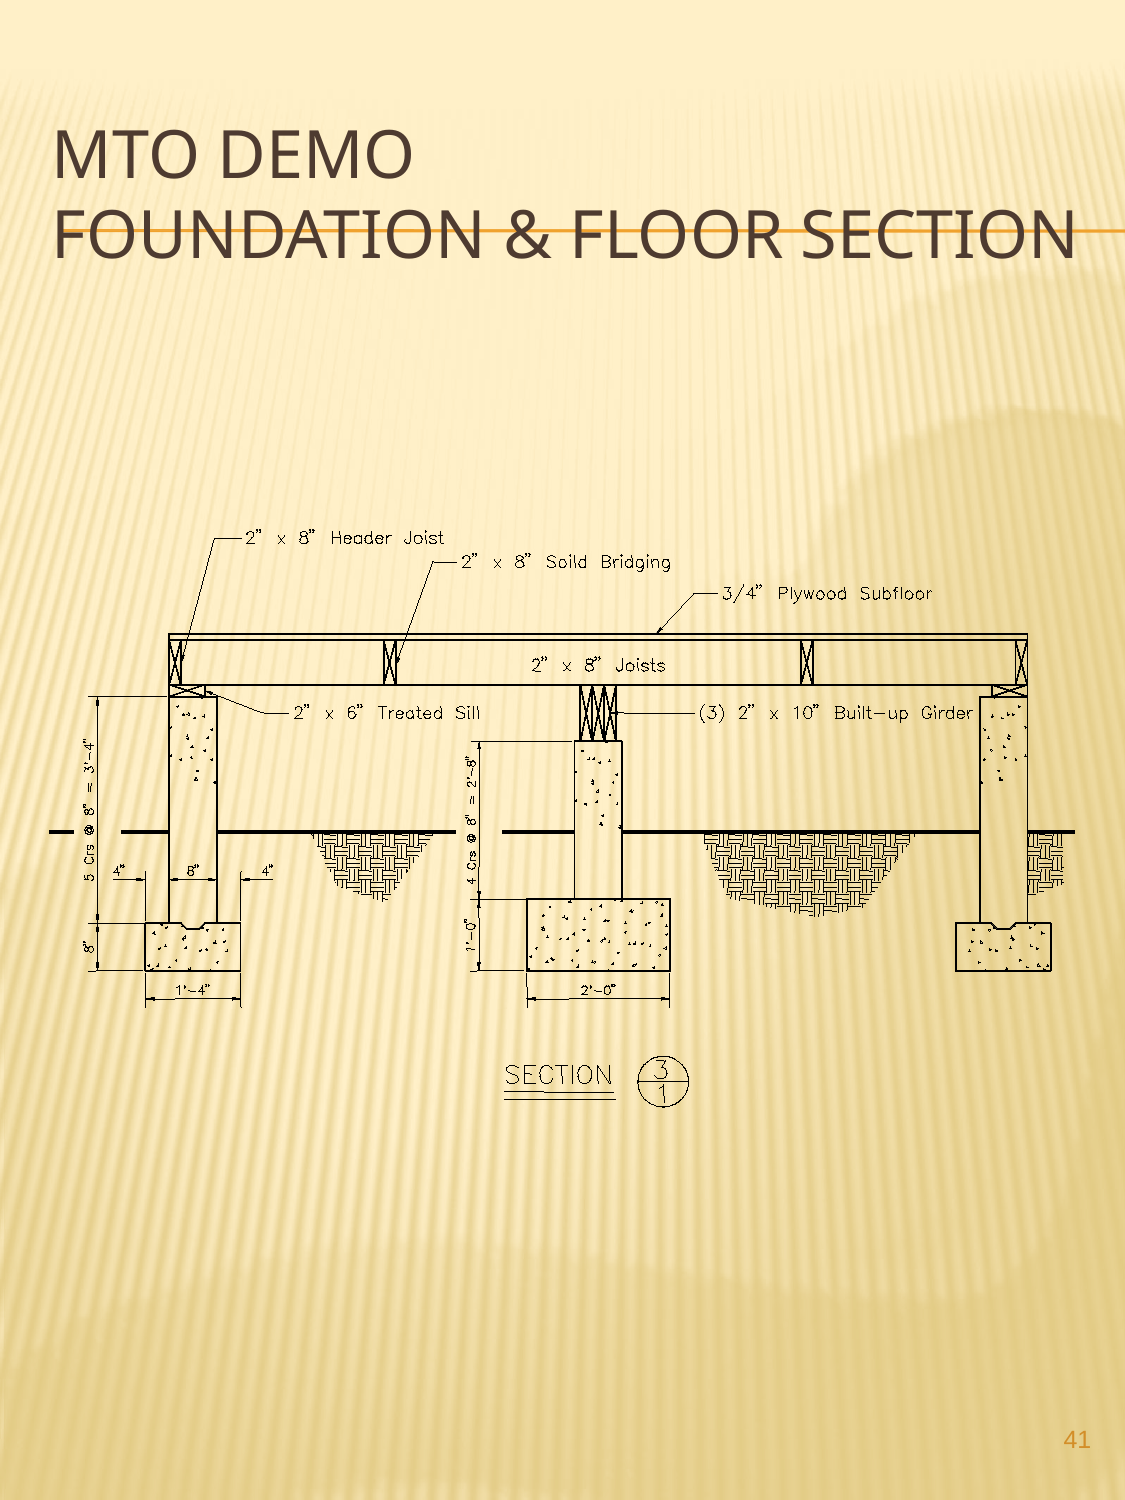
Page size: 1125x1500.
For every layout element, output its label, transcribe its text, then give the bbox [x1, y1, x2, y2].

title MTO Demo Foundation & Floor Section [37, 99, 1106, 284]
slide_number 41 [1012, 1416, 1107, 1471]
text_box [49, 528, 1076, 1108]
title MES Concrete Masonry Units (CMU) [36, 524, 1087, 1129]
